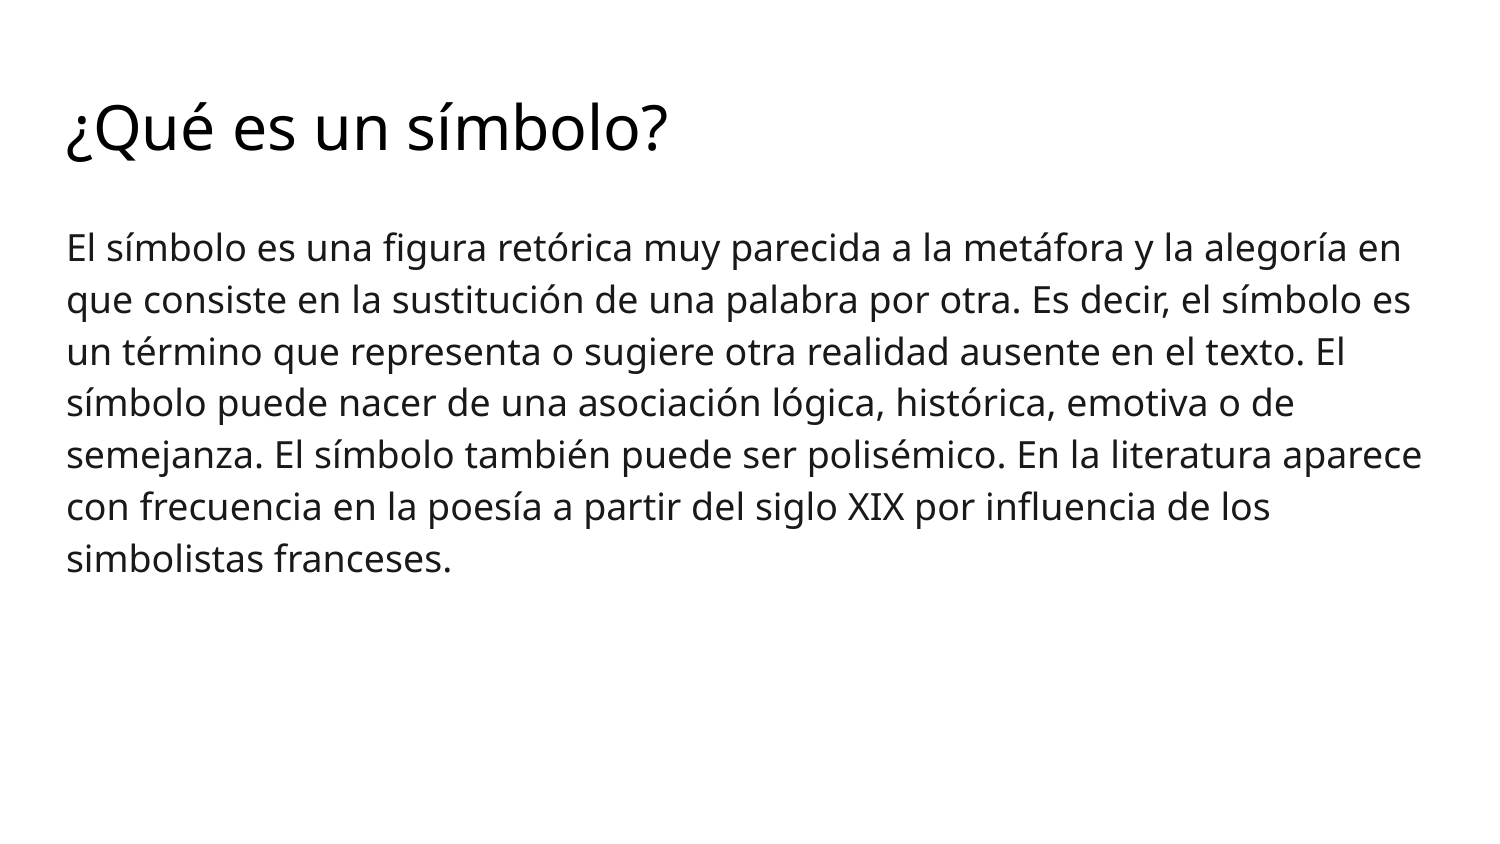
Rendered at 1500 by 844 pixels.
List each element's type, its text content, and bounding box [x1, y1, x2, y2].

title ¿Qué es un símbolo? [51, 72, 1449, 167]
list El símbolo es una figura retórica muy parecida a la metáfora y la alegoría en que consiste en la sustitución de una palabra por otra. Es decir, el símbolo es un término que representa o sugiere otra realidad ausente en el texto. El símbolo puede nacer de una asociación lógica, histórica, emotiva o de semejanza. El símbolo también puede ser polisémico. En la literatura aparece con frecuencia en la poesía a partir del siglo XIX por influencia de los simbolistas franceses. [51, 202, 1449, 750]
